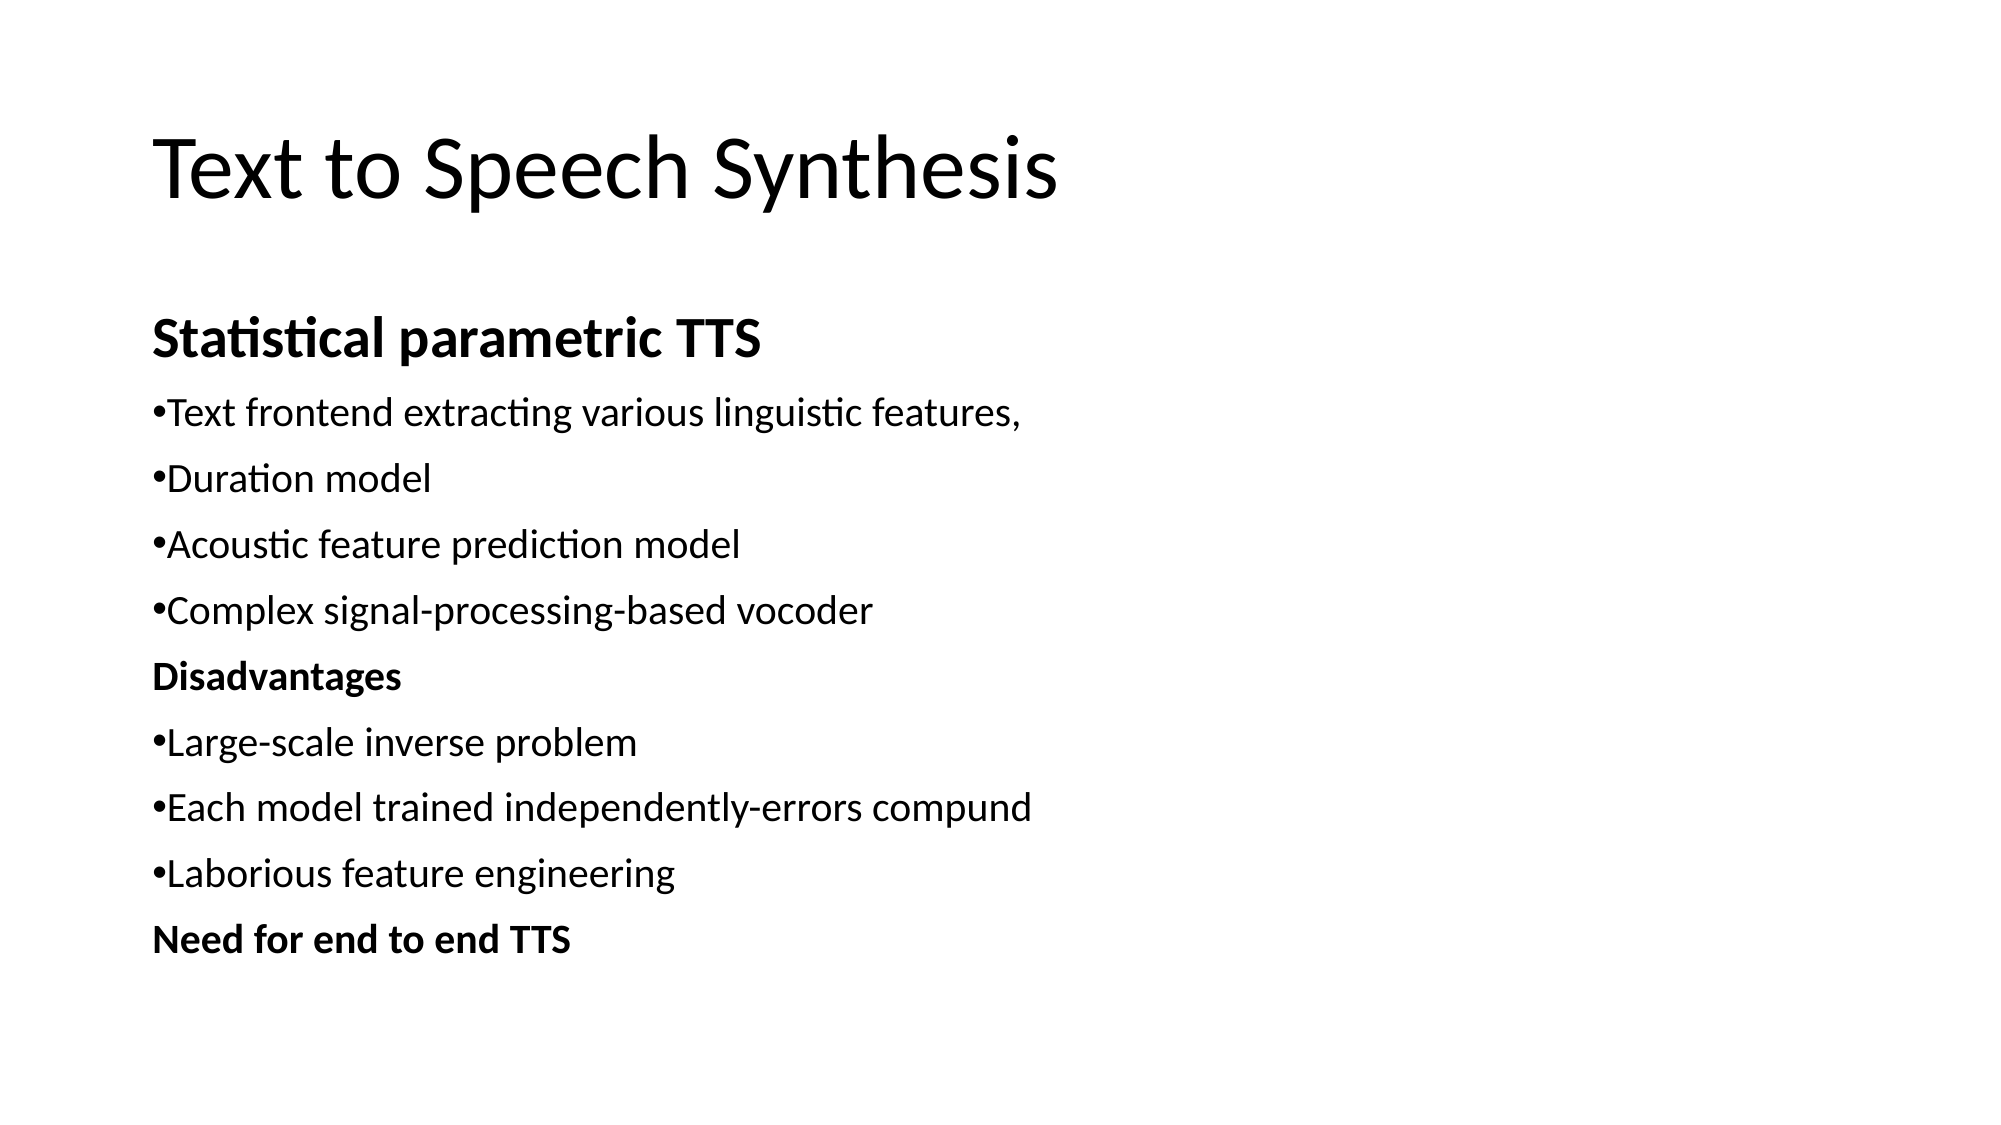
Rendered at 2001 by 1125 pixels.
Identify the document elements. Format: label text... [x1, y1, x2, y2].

list Statistical parametric TTS Text frontend extracting various linguistic features, Duration model Acoustic feature prediction model Complex signal-processing-based vocoder Disadvantages Large-scale inverse problem Each model trained independently-errors compund Laborious feature engineering Need for end to end TTS [137, 299, 1863, 1014]
title Text to Speech Synthesis [137, 59, 1863, 278]
